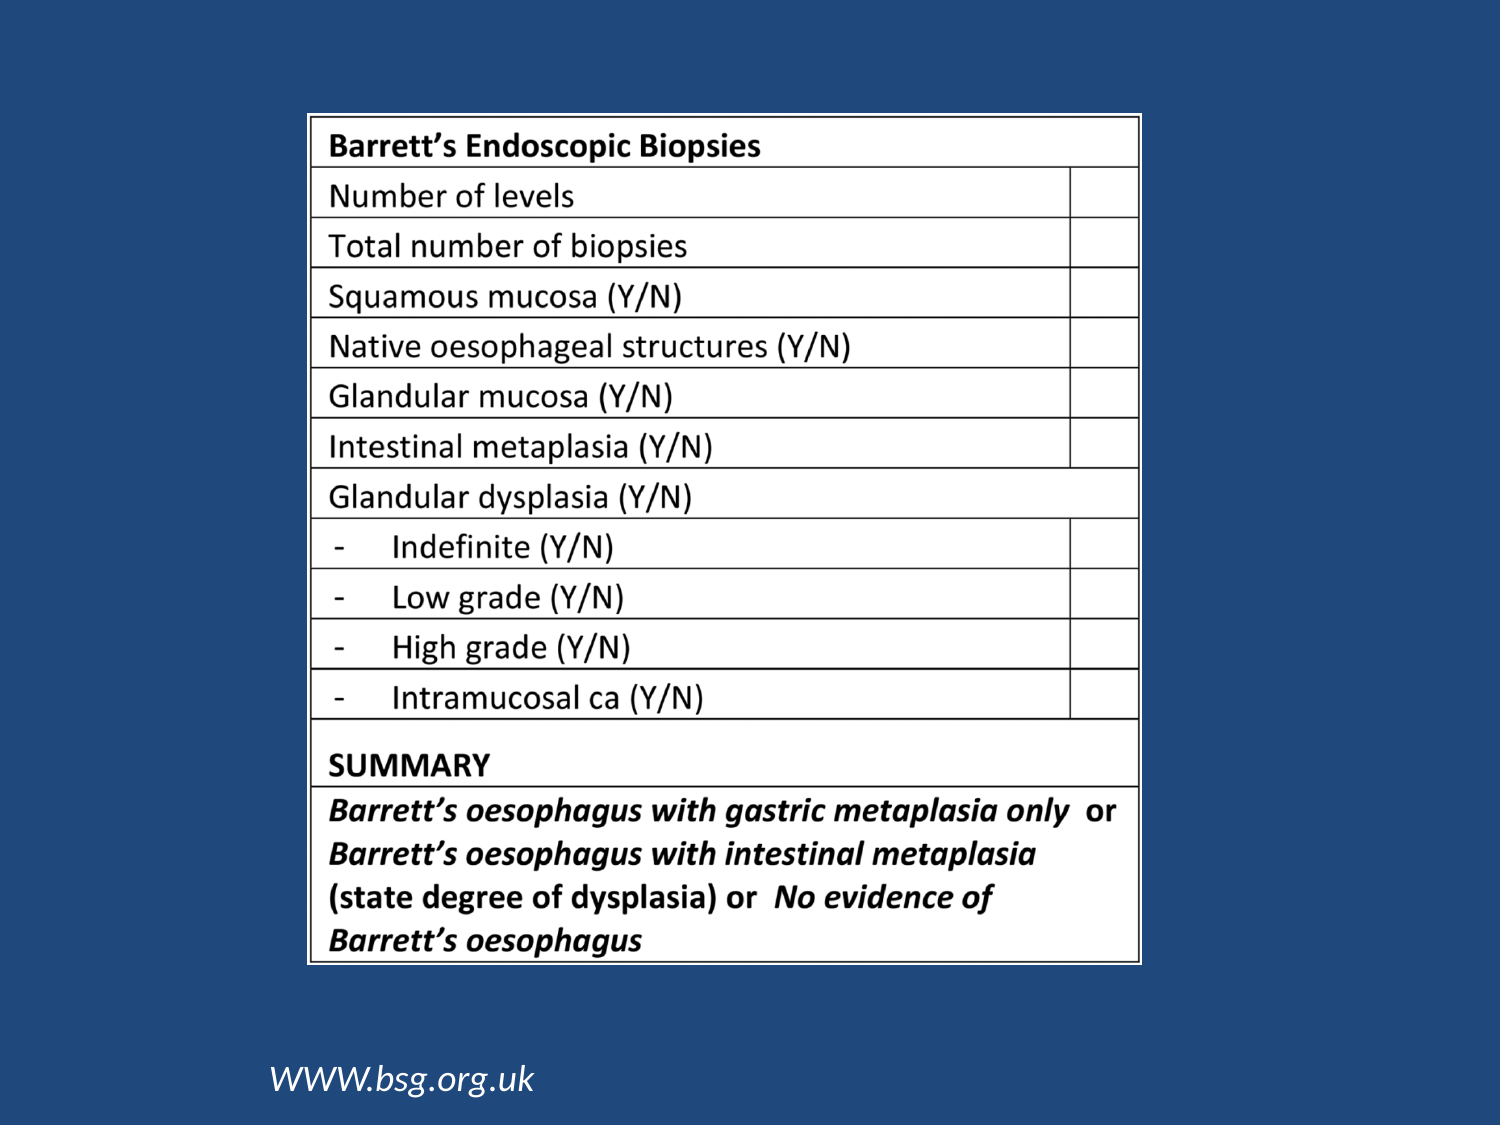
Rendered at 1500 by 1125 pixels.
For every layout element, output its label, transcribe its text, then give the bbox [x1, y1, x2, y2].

text_box WWW.bsg.org.uk [254, 1046, 550, 1107]
picture [307, 113, 1142, 965]
